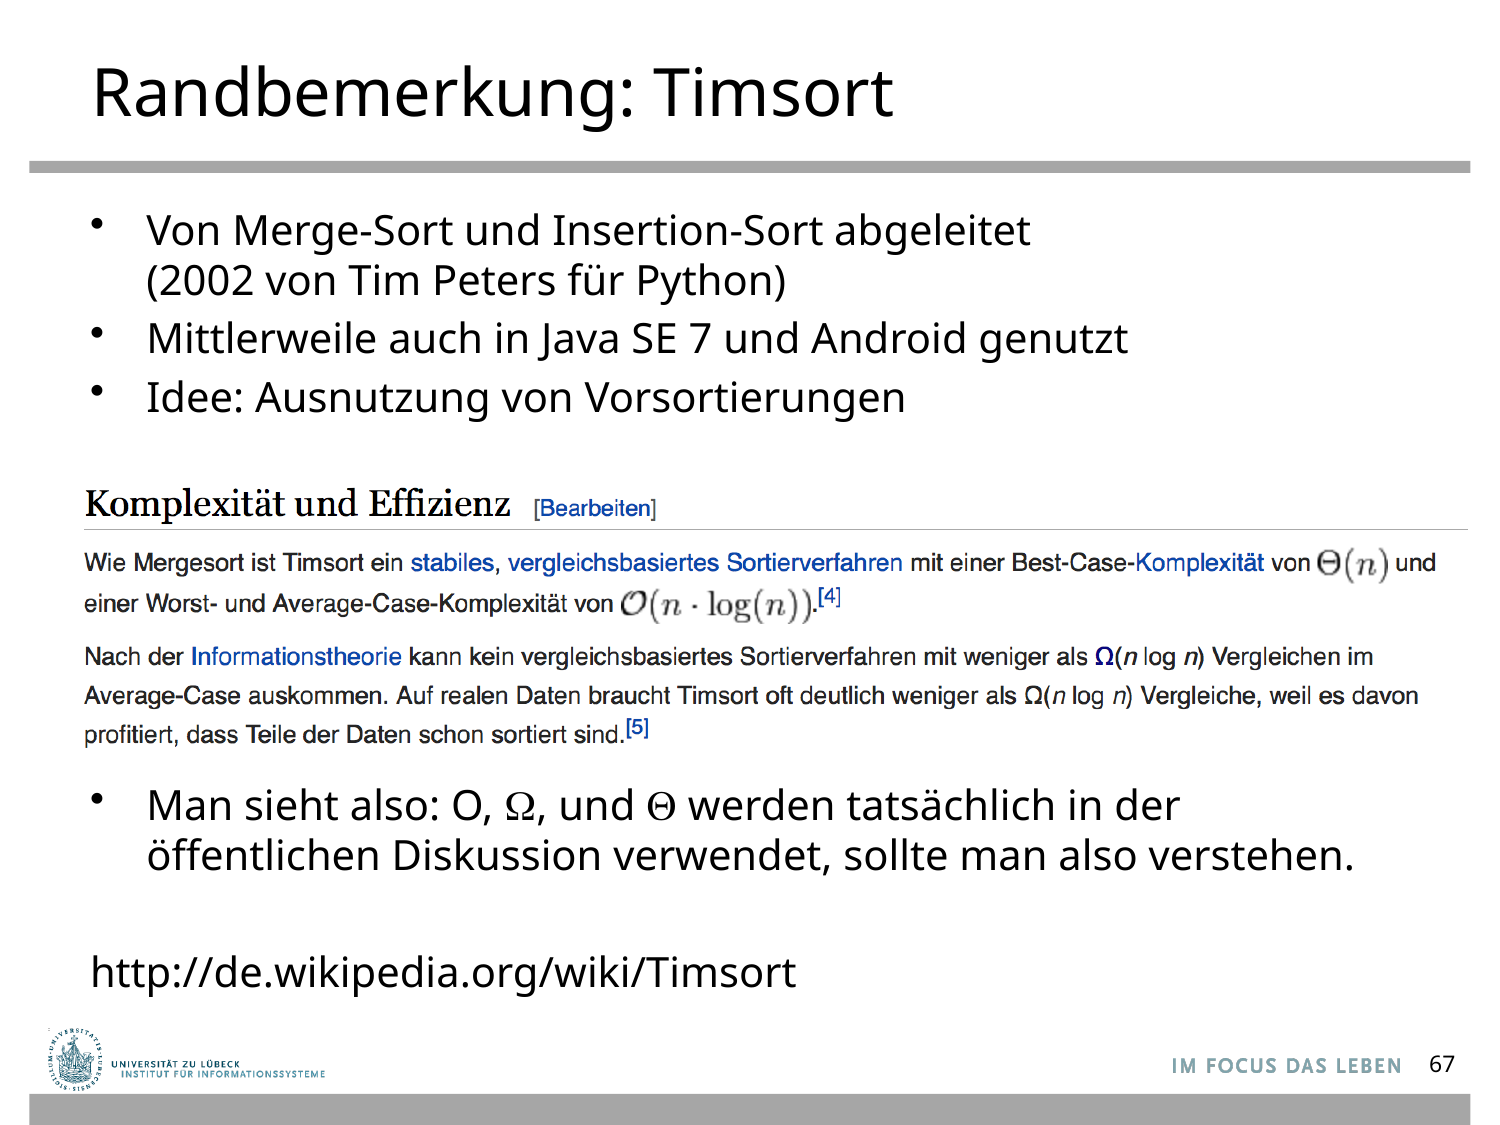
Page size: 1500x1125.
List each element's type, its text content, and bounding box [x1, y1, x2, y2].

slide_number 67 [1305, 1050, 1471, 1083]
picture [64, 467, 1489, 763]
title Randbemerkung: Timsort [76, 42, 1427, 126]
list Von Merge-Sort und Insertion-Sort abgeleitet (2002 von Tim Peters für Python) Mittlerweile auch in Java SE 7 und Android genutzt Idee: Ausnutzung von Vorsortierungen Man sieht also: O, W, und Q werden tatsächlich in der öffentlichen Diskussion verwendet, sollte man also verstehen. http://de.wikipedia.org/wiki/Timsort [75, 196, 1425, 466]
list Von Merge-Sort und Insertion-Sort abgeleitet (2002 von Tim Peters für Python) Mittlerweile auch in Java SE 7 und Android genutzt Idee: Ausnutzung von Vorsortierungen Man sieht also: O, W, und Q werden tatsächlich in der öffentlichen Diskussion verwendet, sollte man also verstehen. http://de.wikipedia.org/wiki/Timsort [75, 771, 1425, 1012]
picture [1173, 1058, 1305, 1073]
